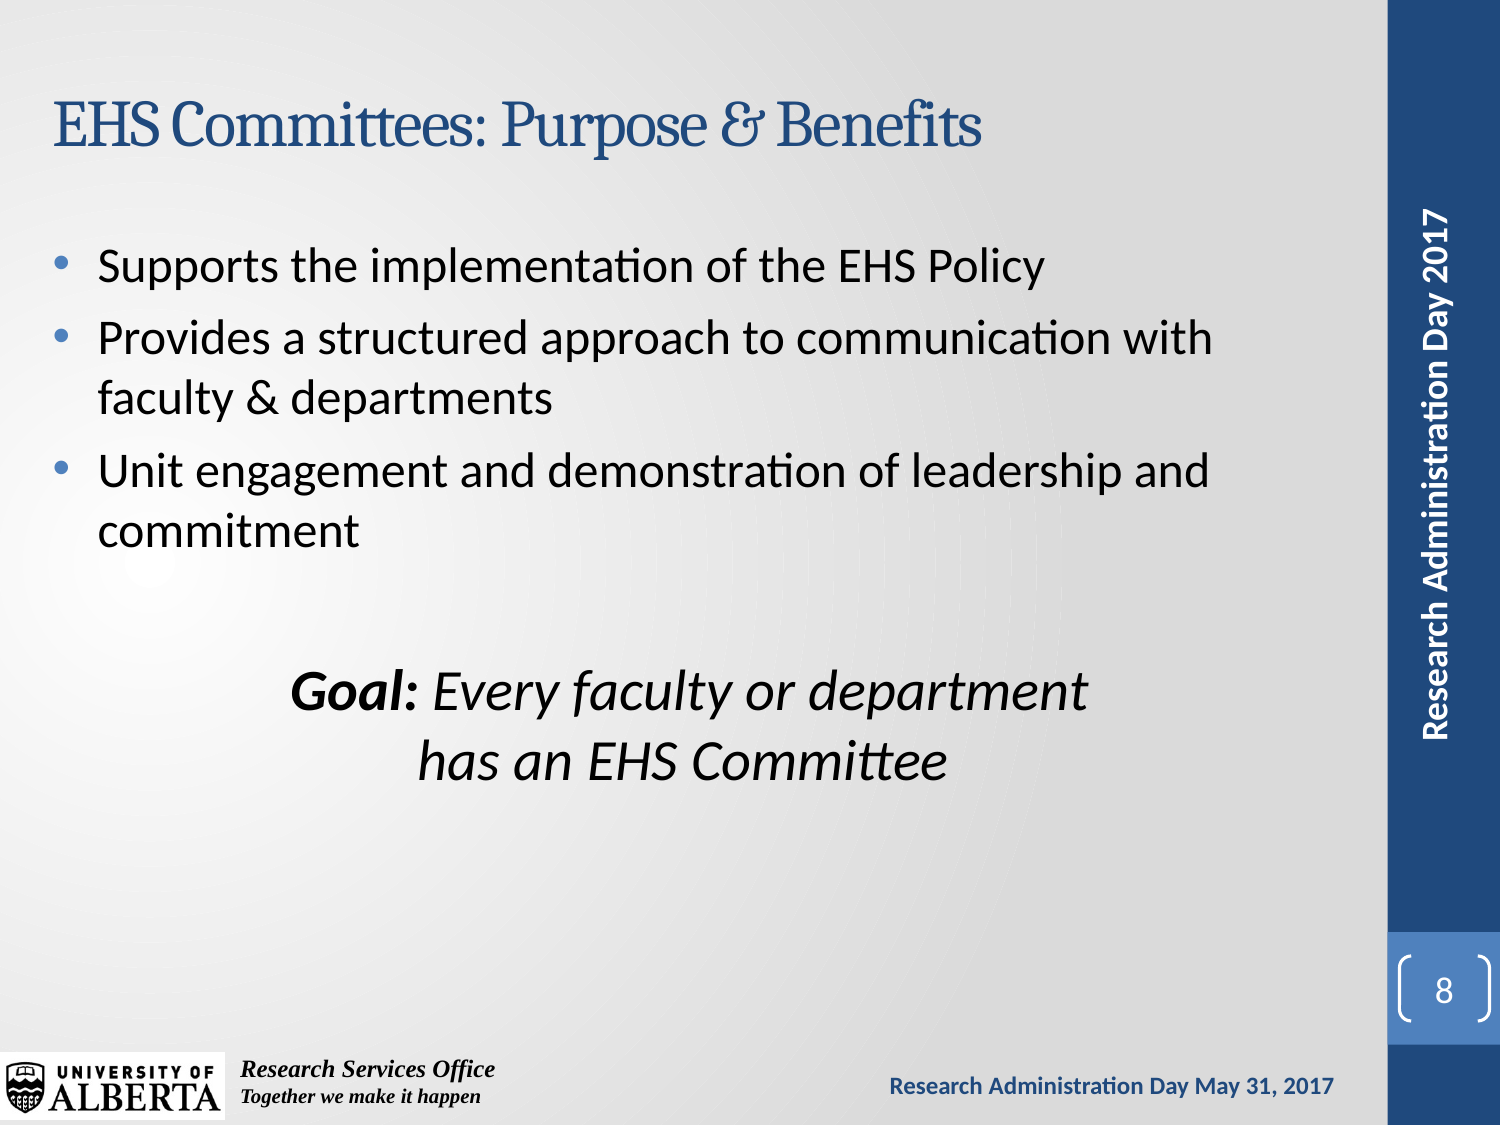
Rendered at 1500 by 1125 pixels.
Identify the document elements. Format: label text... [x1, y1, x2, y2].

picture [0, 1052, 225, 1120]
text_box Goal: Every faculty or department has an EHS Committee [262, 637, 1118, 803]
title EHS Committees: Purpose & Benefits [37, 37, 1350, 203]
slide_number 8 [1397, 954, 1492, 1023]
list Supports the implementation of the EHS Policy Provides a structured approach to communication with faculty & departments Unit engagement and demonstration of leadership and commitment [37, 224, 1350, 1020]
